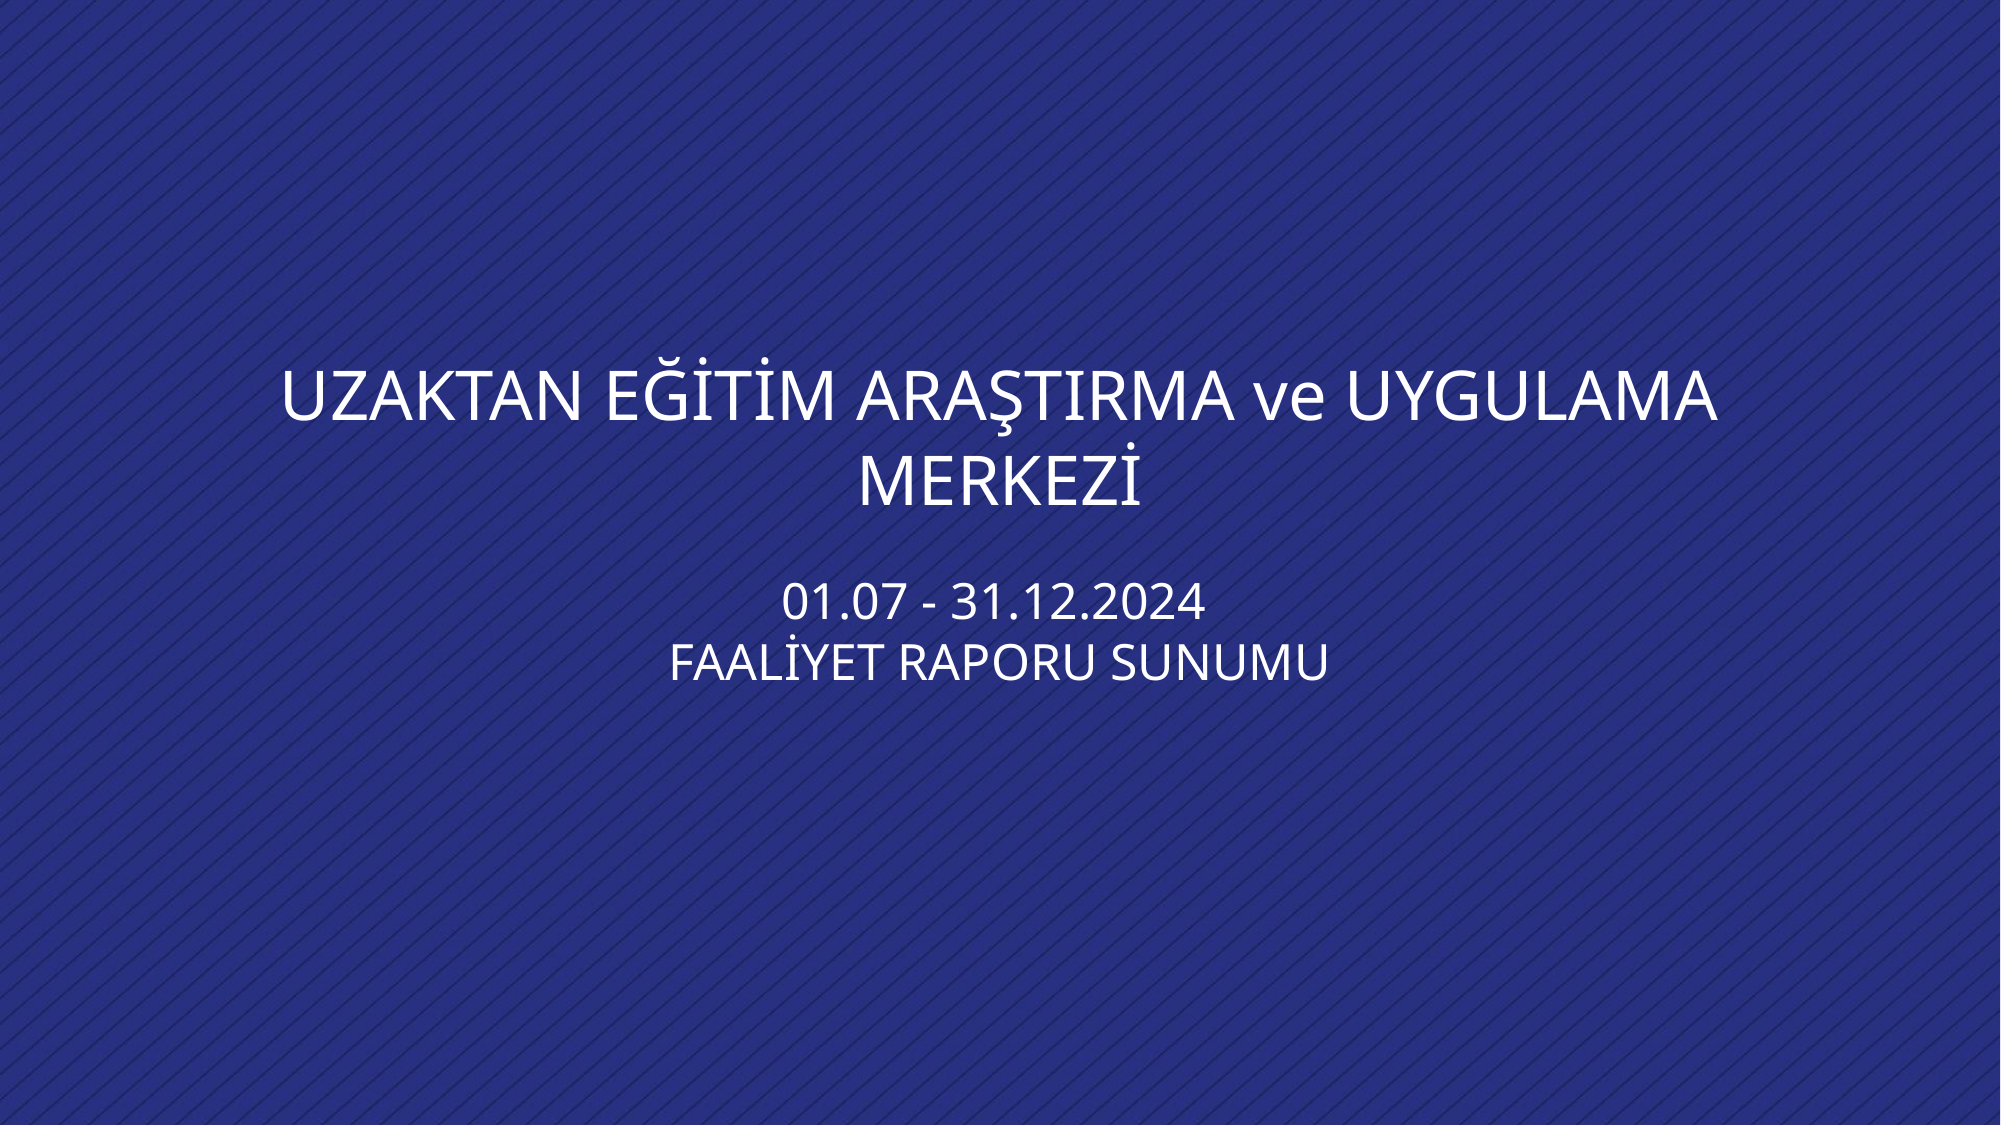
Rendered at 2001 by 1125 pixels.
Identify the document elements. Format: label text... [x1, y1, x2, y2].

title UZAKTAN EĞİTİM ARAŞTIRMA ve UYGULAMA MERKEZİ [249, 344, 1750, 530]
picture [0, 0, 2001, 1125]
subtitle 01.07 - 31.12.2024 FAALİYET RAPORU SUNUMU [249, 562, 1750, 724]
